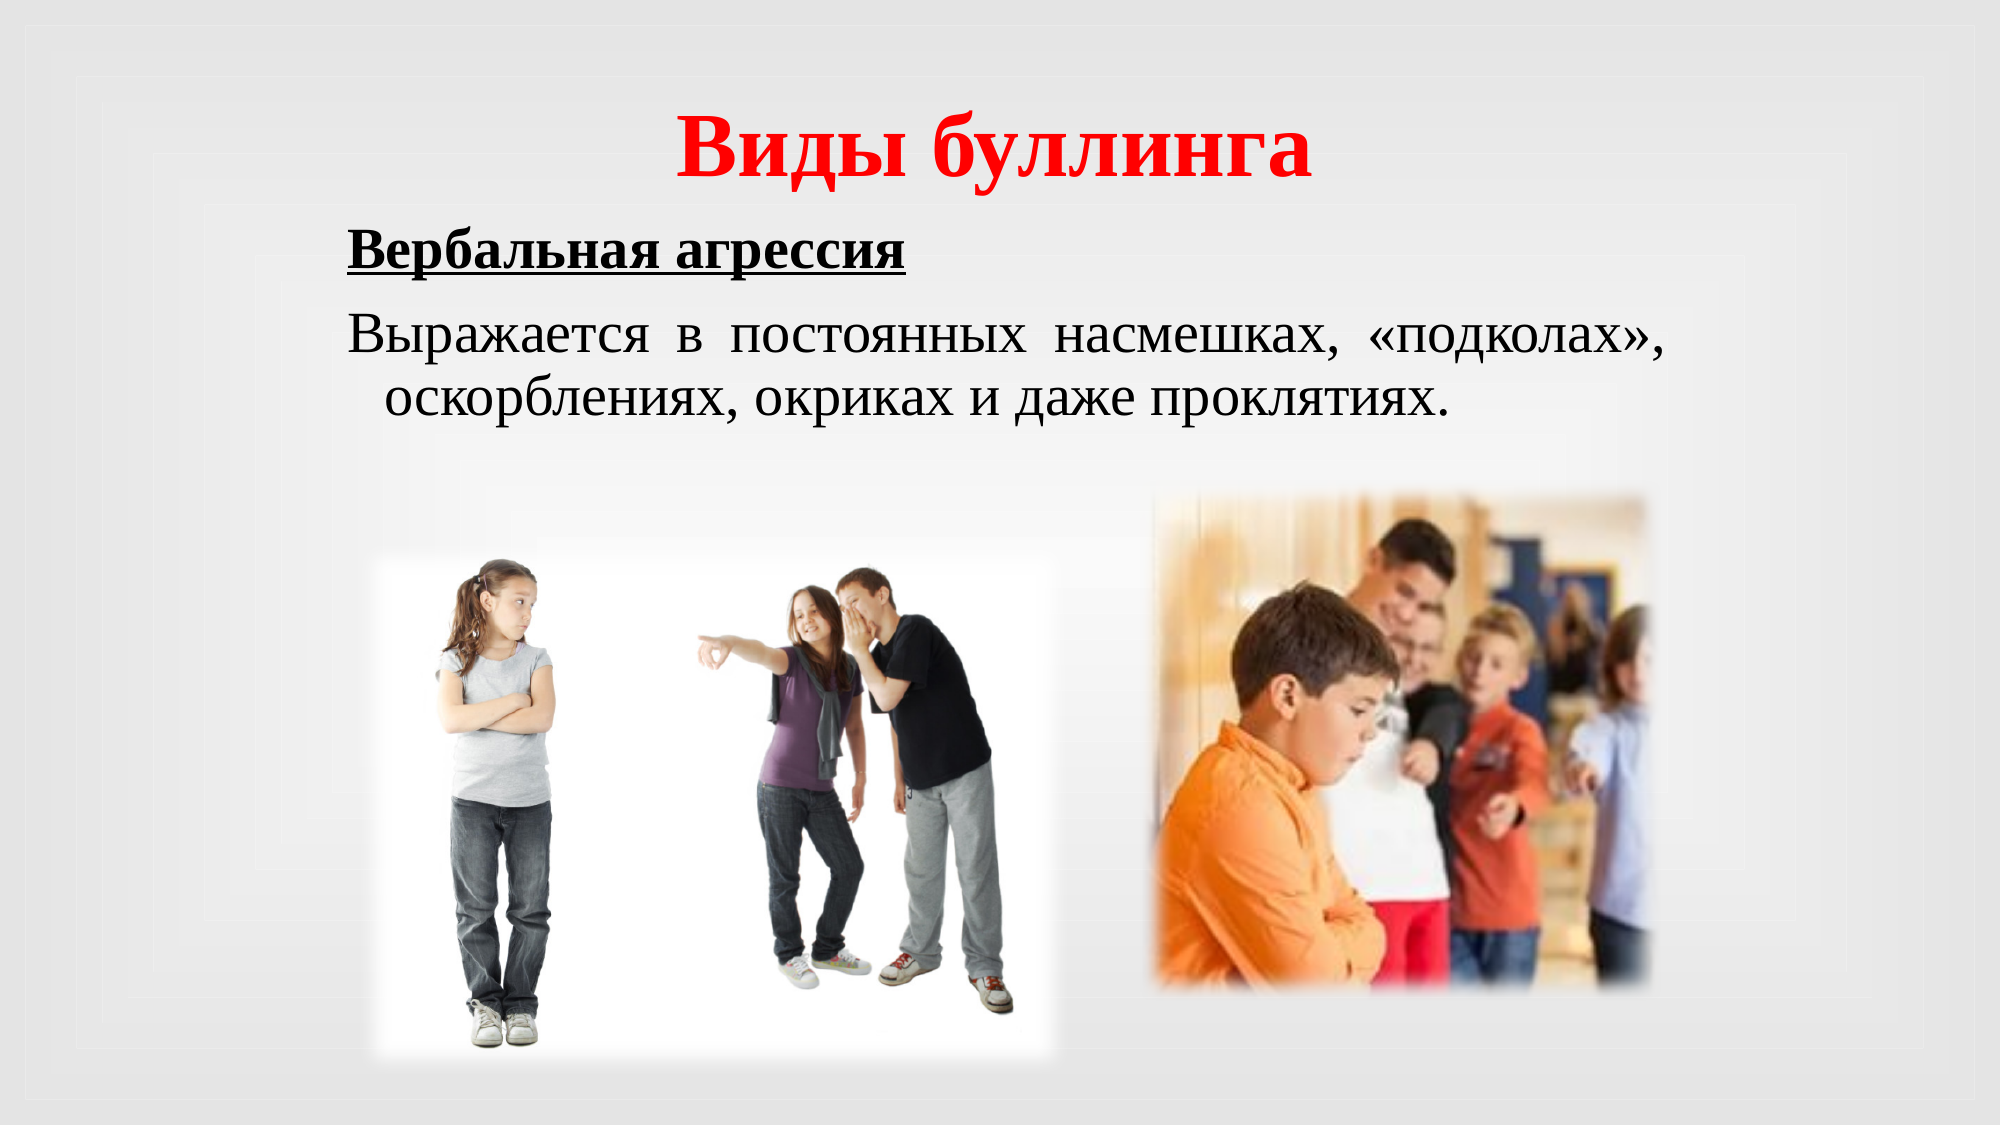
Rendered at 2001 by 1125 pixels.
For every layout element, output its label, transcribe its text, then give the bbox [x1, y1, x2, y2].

picture [355, 539, 1072, 1078]
picture [1140, 480, 1661, 1001]
list Вербальная агрессия Выражается в постоянных насмешках, «подколах», оскорблениях, окриках и даже проклятиях. [332, 210, 1682, 999]
title Виды буллинга [320, 58, 1671, 236]
